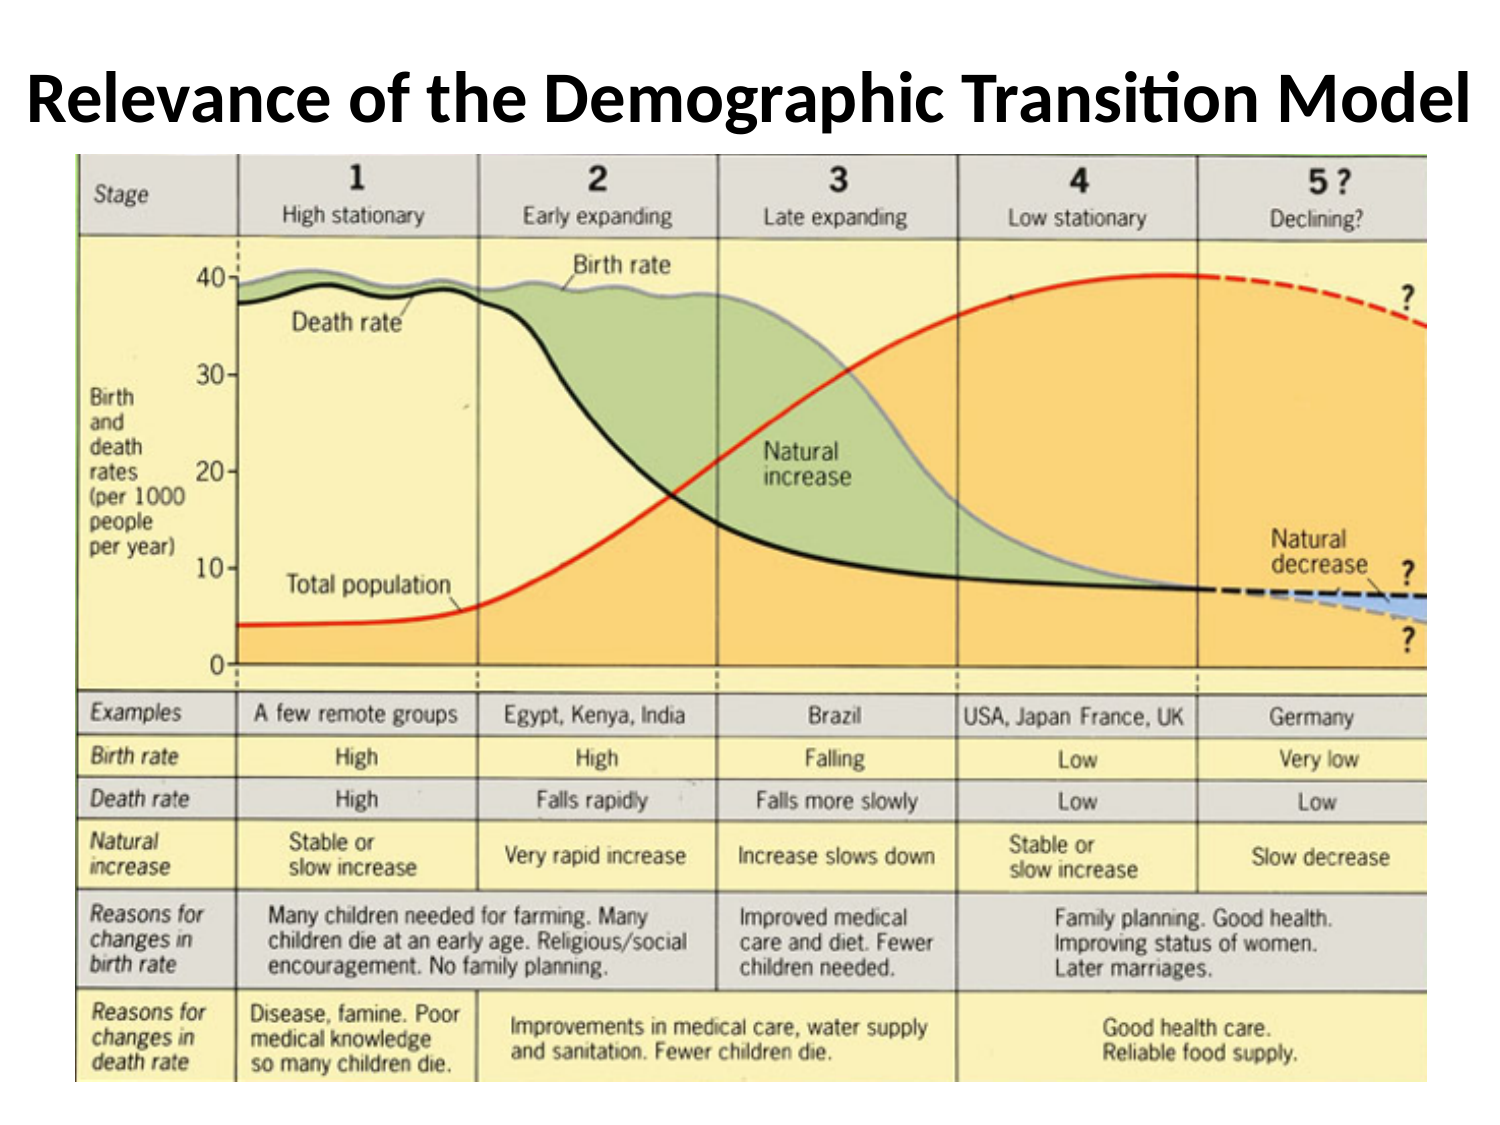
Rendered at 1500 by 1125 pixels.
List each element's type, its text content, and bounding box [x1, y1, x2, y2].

title Relevance of the Demographic Transition Model [0, 0, 1500, 188]
picture [74, 154, 1427, 1082]
